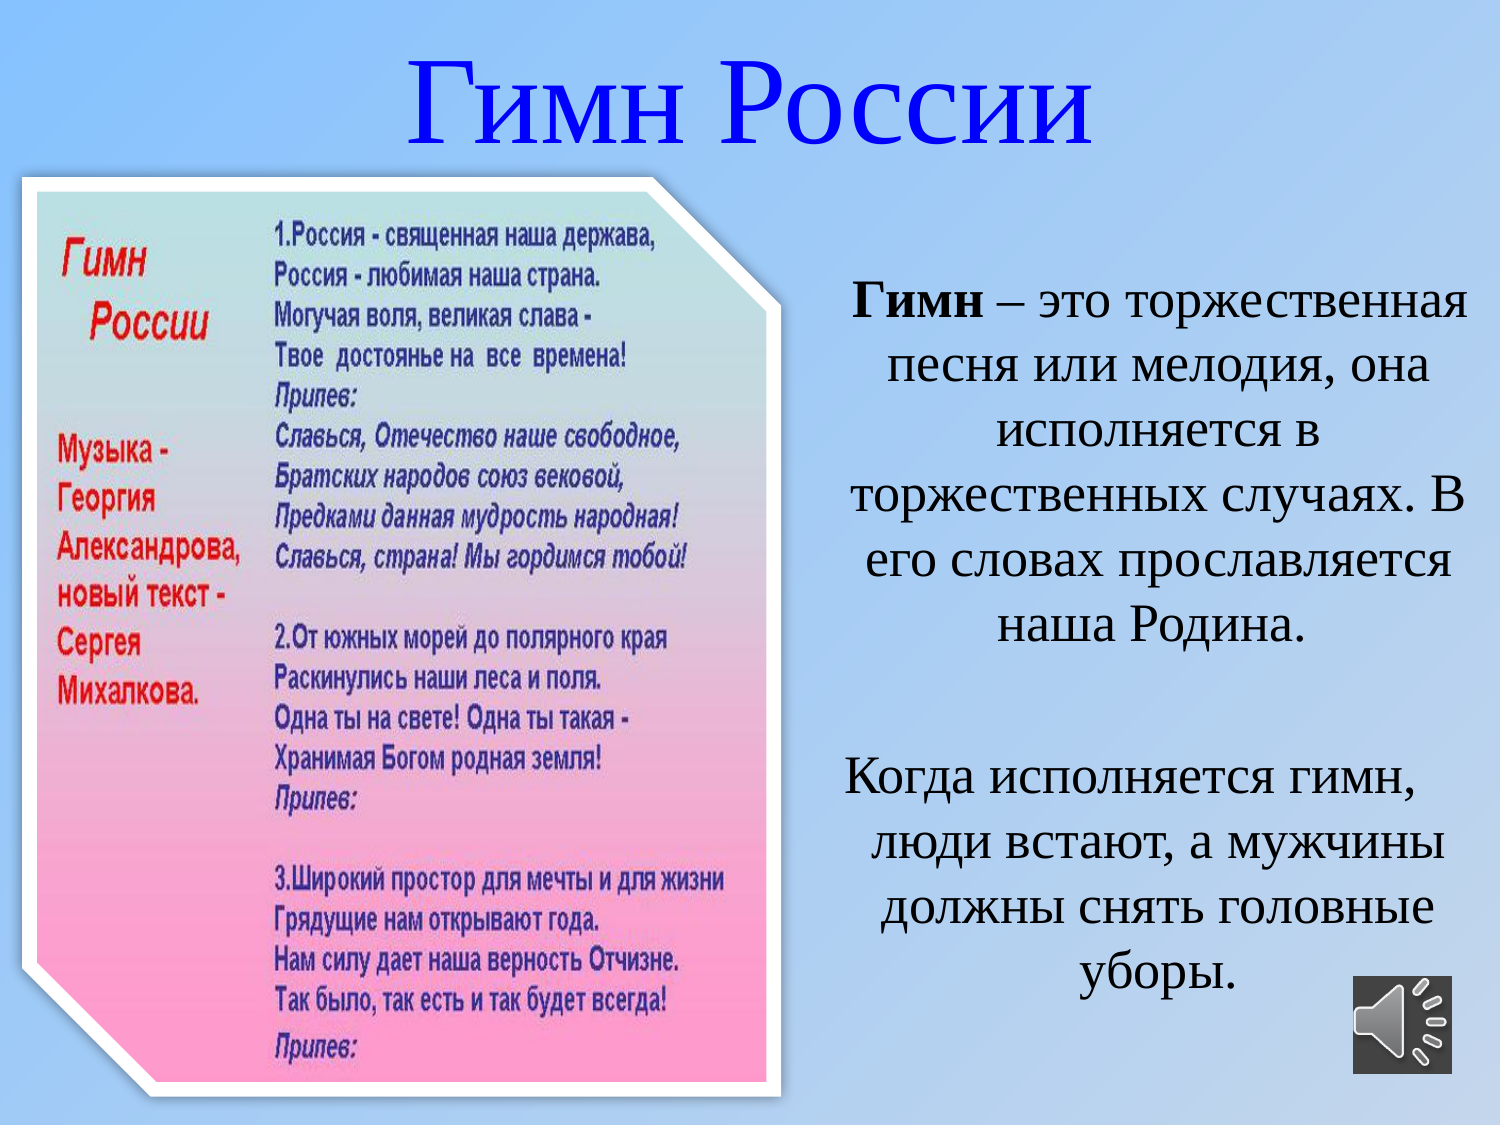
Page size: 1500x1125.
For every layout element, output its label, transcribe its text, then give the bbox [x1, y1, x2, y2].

picture [29, 184, 774, 1090]
title Гимн России [0, 0, 1500, 188]
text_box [1352, 974, 1453, 1076]
list Гимн – это торжественная песня или мелодия, она исполняется в торжественных случаях. В его словах прославляется наша Родина. Когда исполняется гимн, люди встают, а мужчины должны снять головные уборы. [779, 255, 1500, 999]
